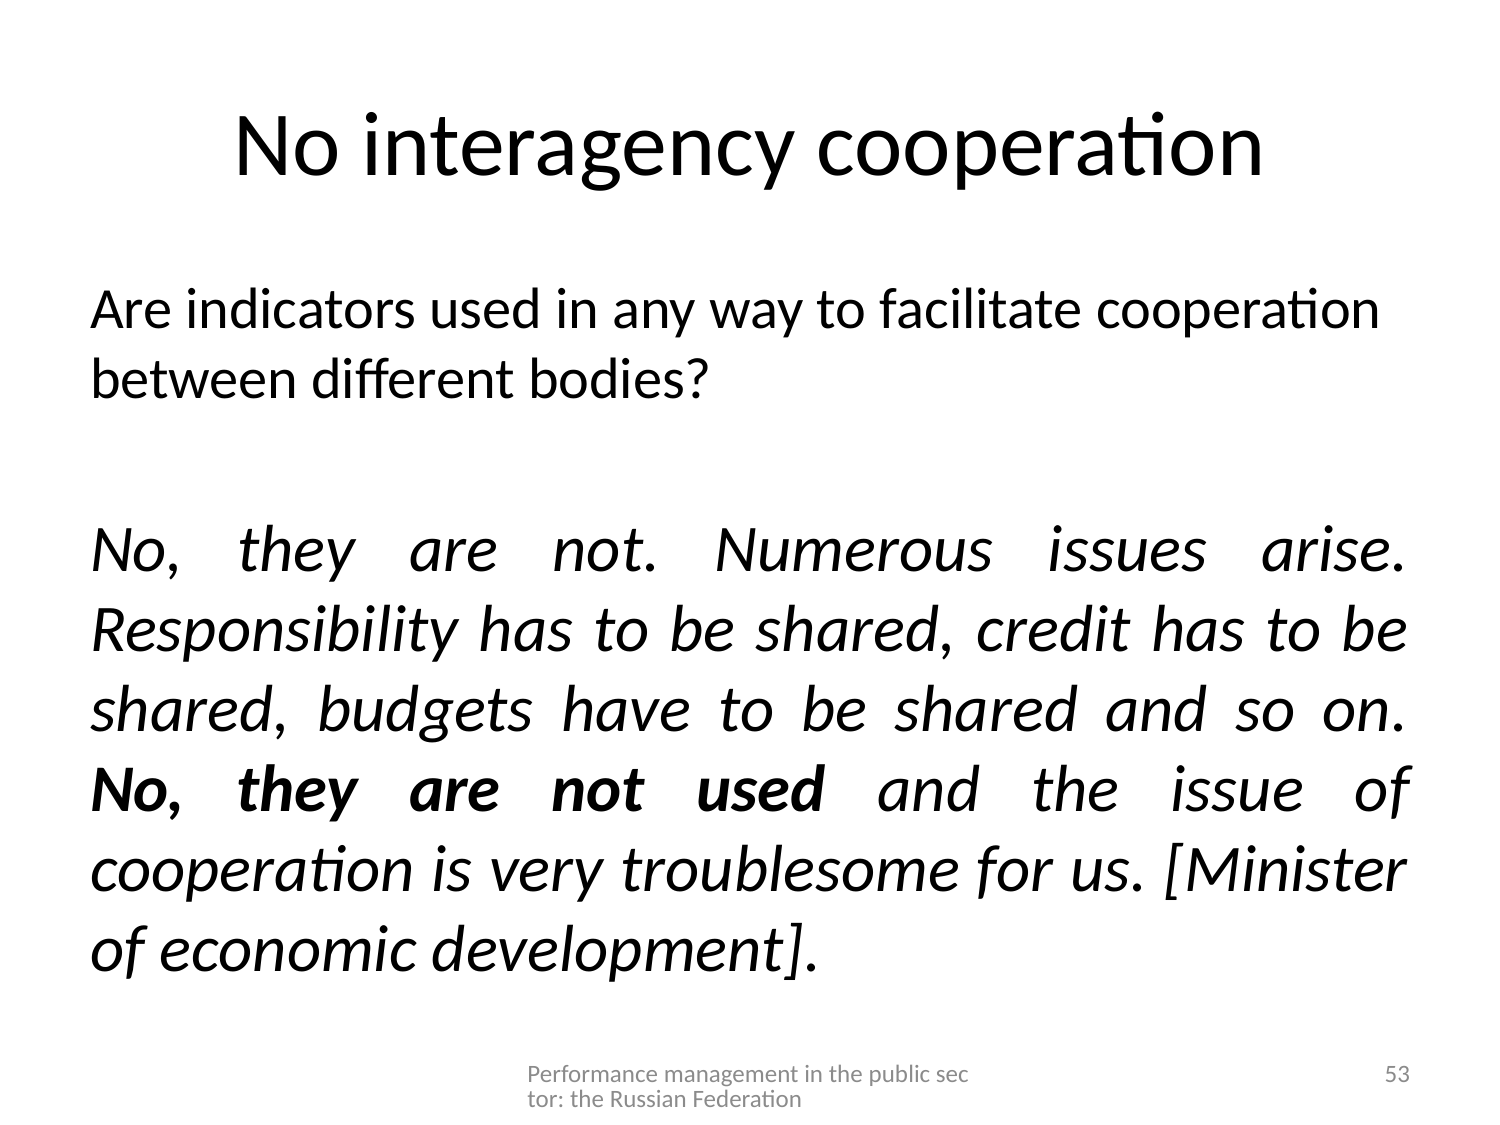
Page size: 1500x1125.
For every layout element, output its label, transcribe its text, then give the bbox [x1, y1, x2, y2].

footer Performance management in the public sector: the Russian Federation [512, 1042, 988, 1103]
slide_number 53 [1074, 1042, 1425, 1103]
list Are indicators used in any way to facilitate cooperation between different bodies? No, they are not. Numerous issues arise. Responsibility has to be shared, credit has to be shared, budgets have to be shared and so on. No, they are not used and the issue of cooperation is very troublesome for us. [Minister of economic development]. [75, 262, 1425, 1005]
title No interagency cooperation [75, 45, 1425, 233]
